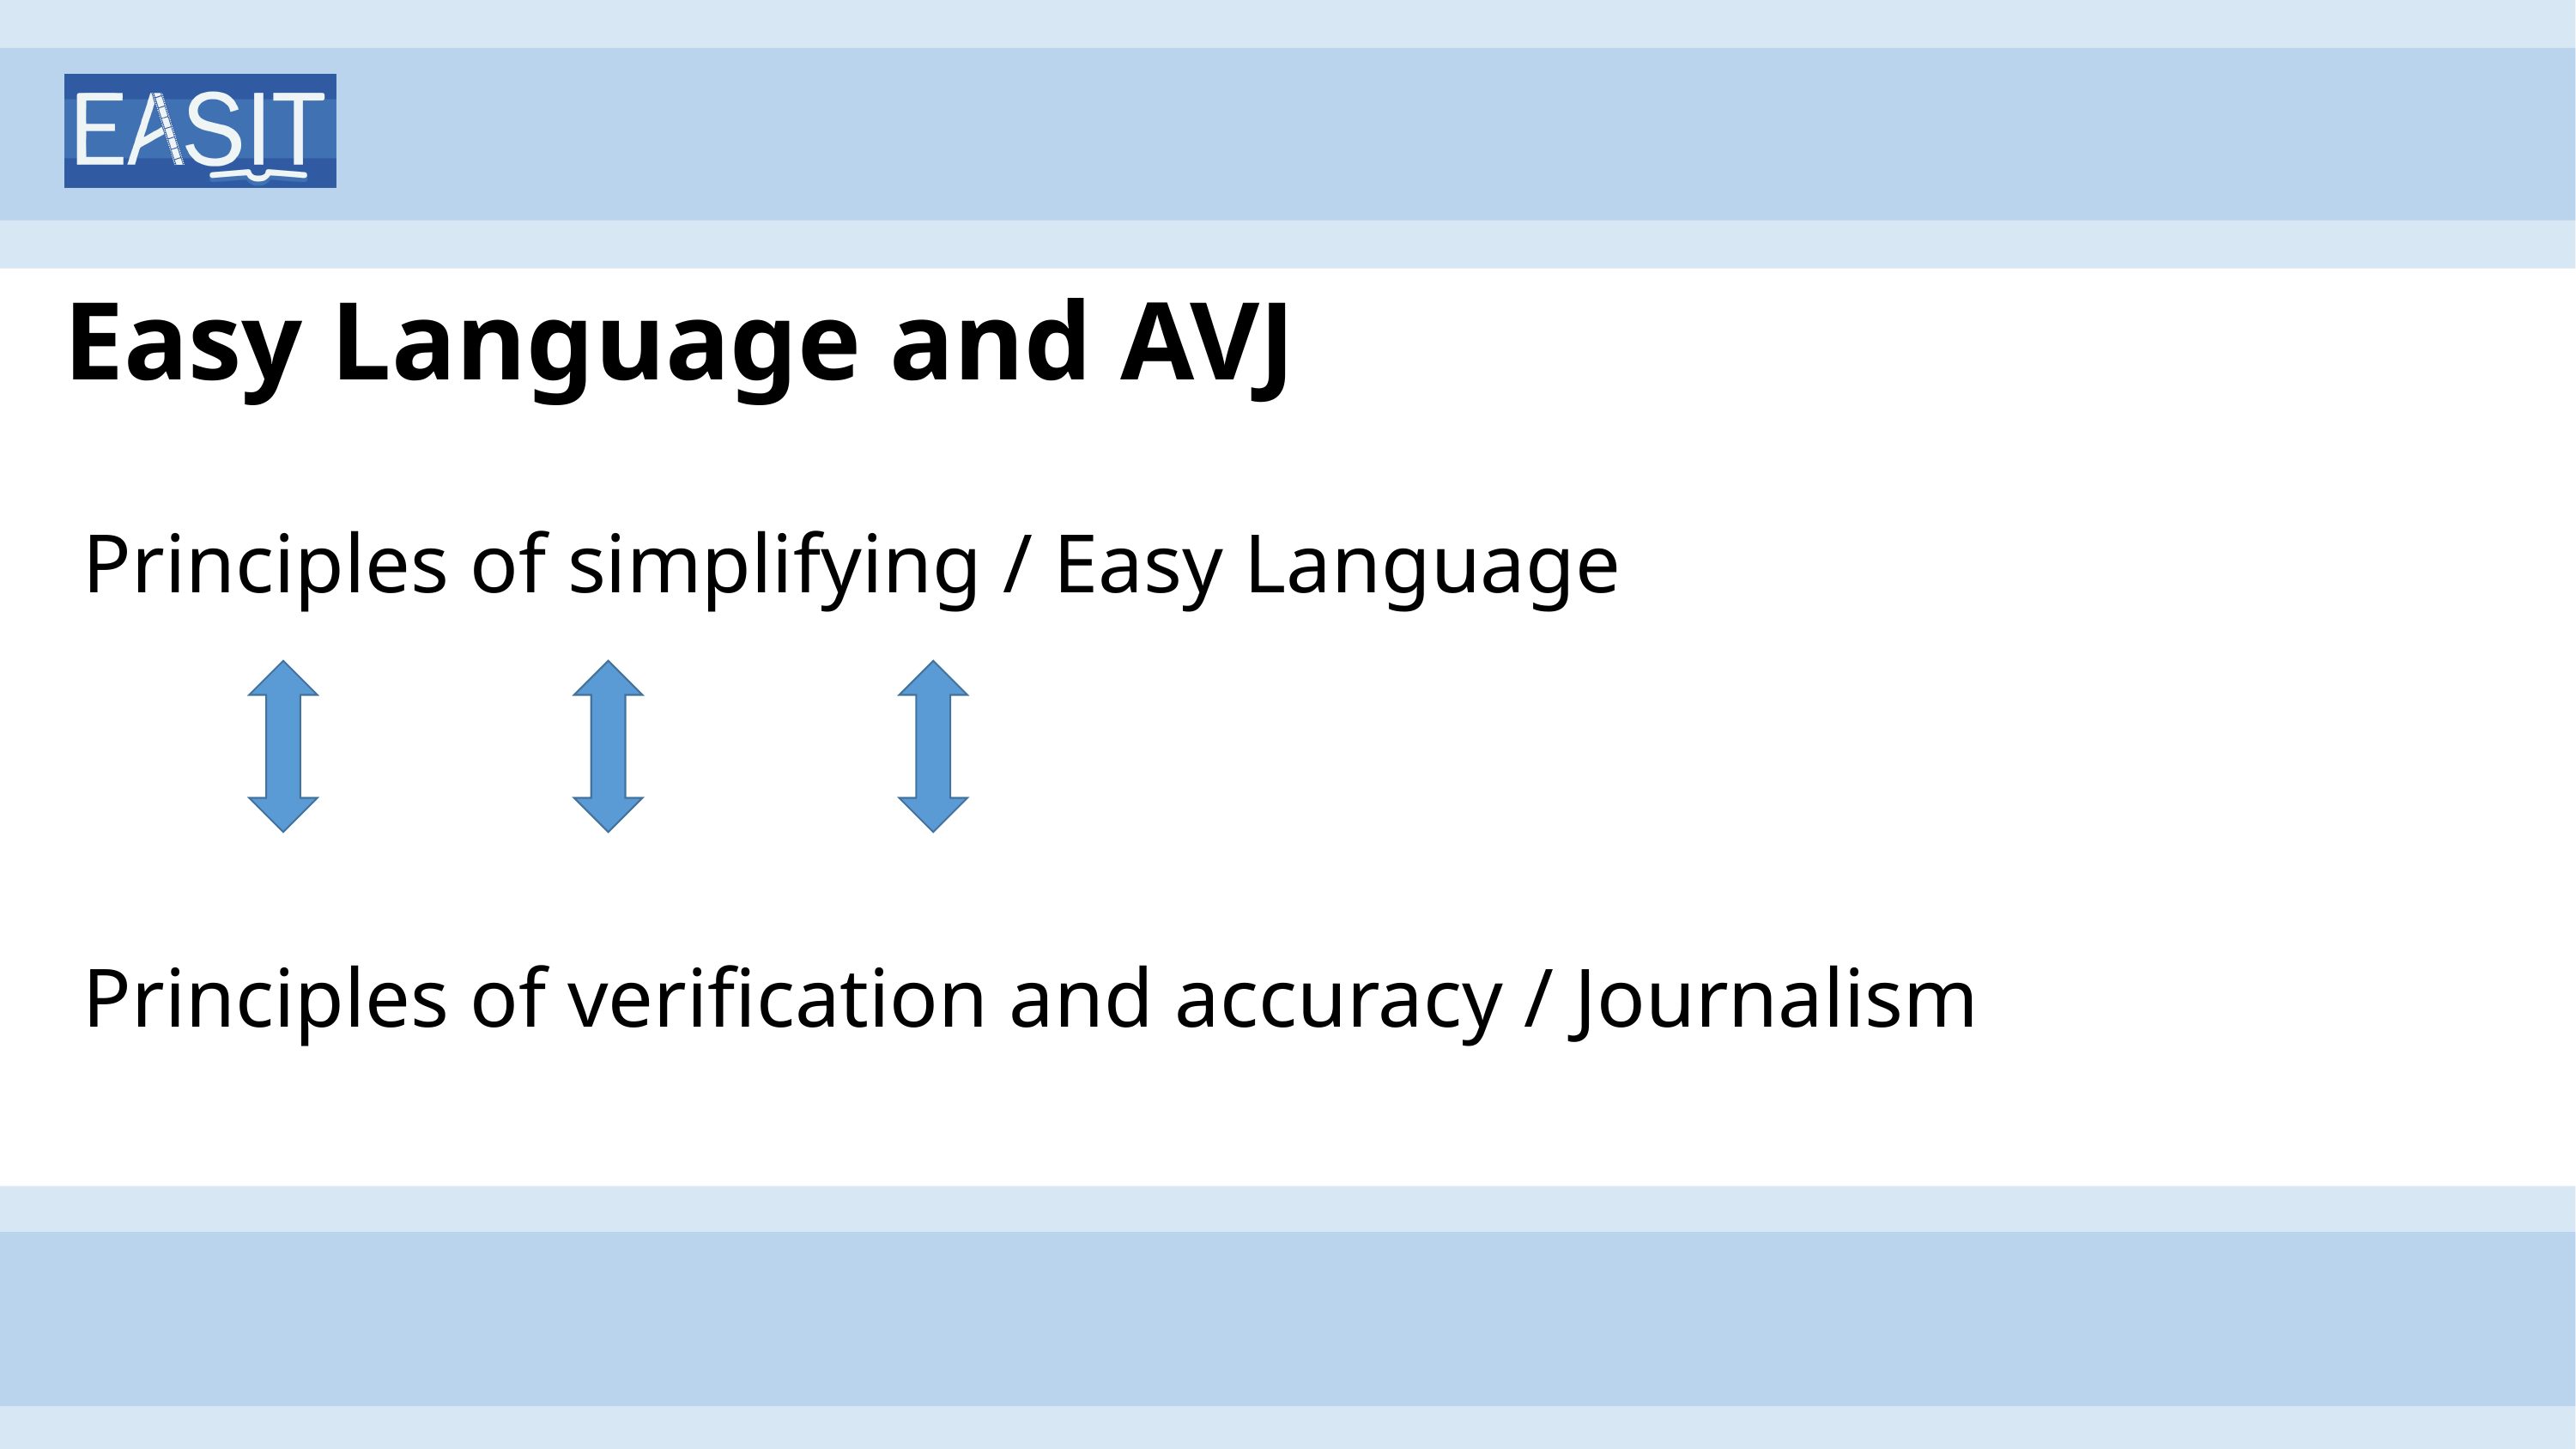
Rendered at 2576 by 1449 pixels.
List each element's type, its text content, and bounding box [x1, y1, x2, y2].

title Easy Language and AVJ [45, 270, 2451, 421]
text_box Principles of simplifying / Easy Language Principles of verification and accuracy / Journalism [64, 453, 2494, 1053]
picture [64, 74, 336, 188]
